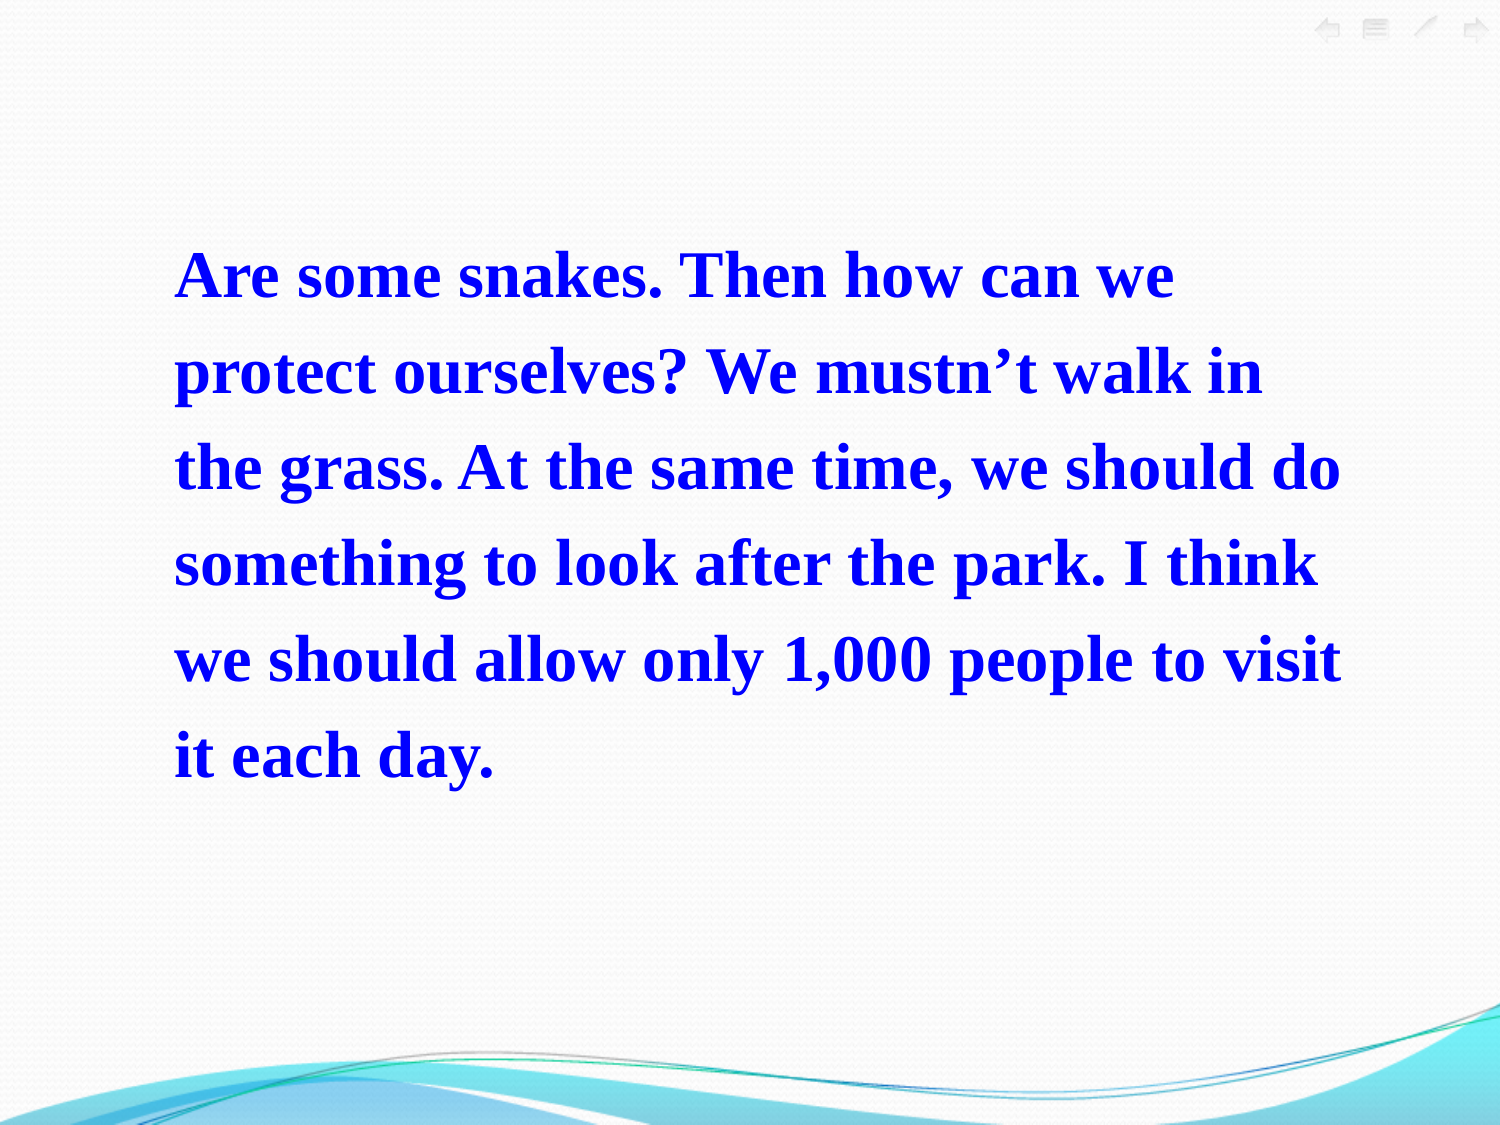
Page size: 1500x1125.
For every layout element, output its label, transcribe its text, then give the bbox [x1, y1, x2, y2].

picture [0, 0, 1500, 1125]
text_box Are some snakes. Then how can we protect ourselves? We mustn’t walk in the grass. At the same time, we should do something to look after the park. I think we should allow only 1,000 people to visit it each day. [159, 207, 1376, 799]
